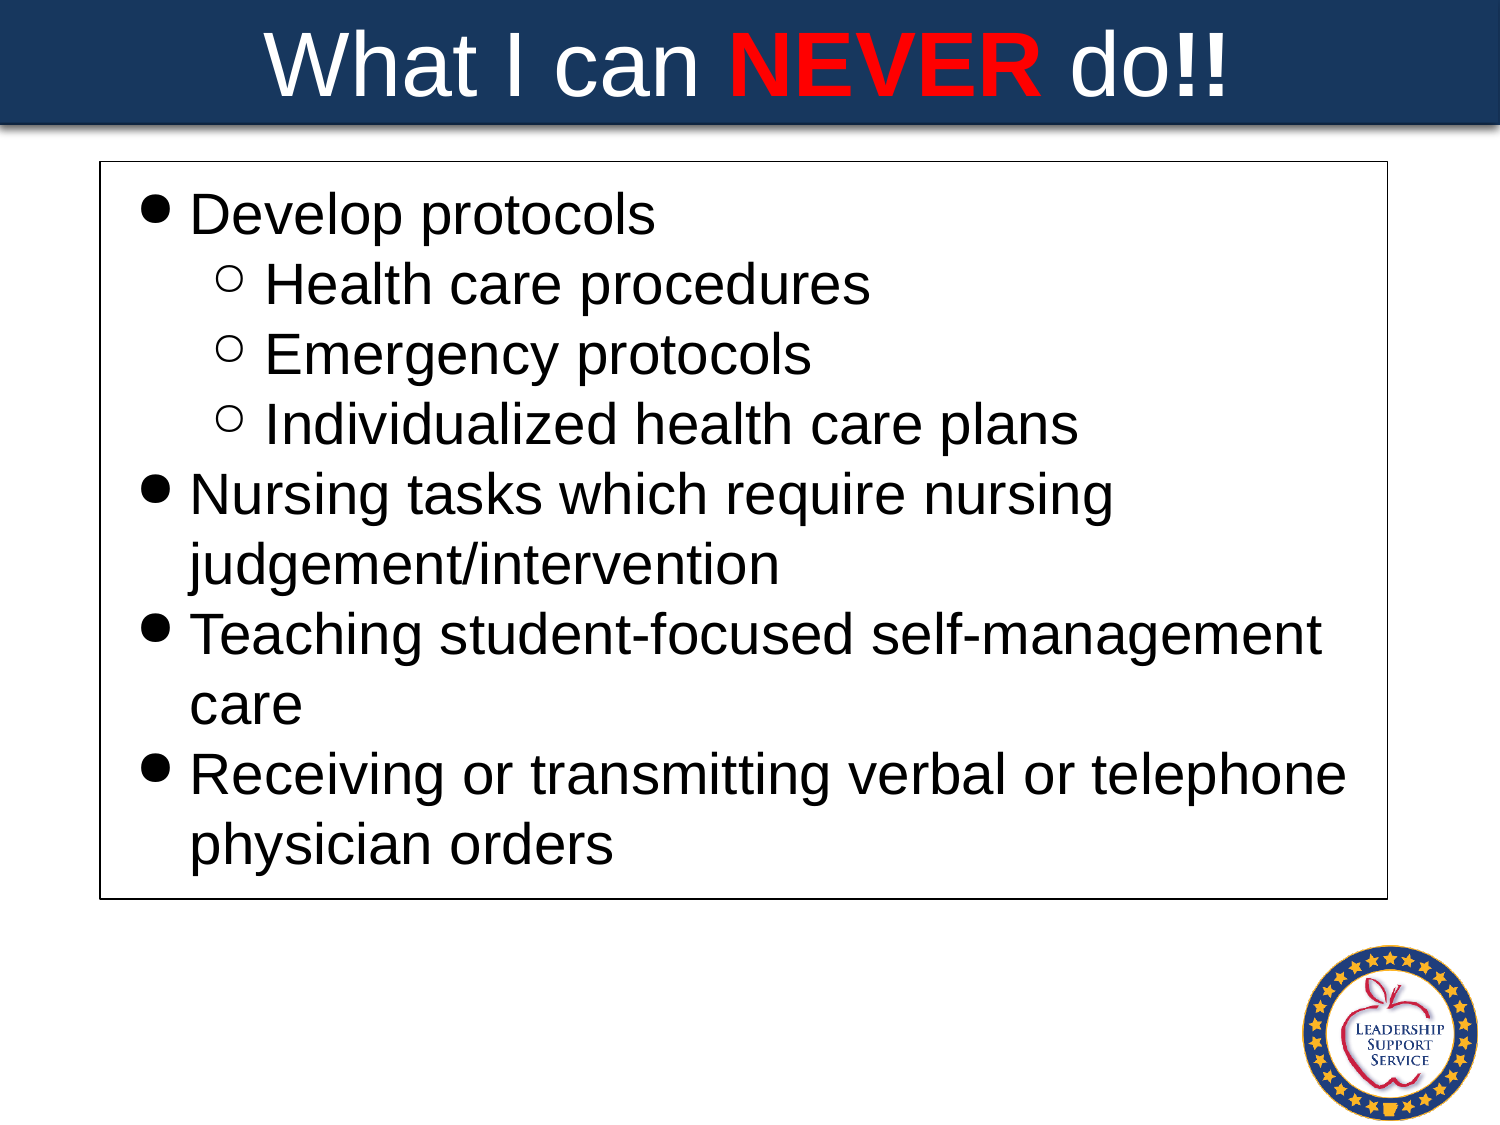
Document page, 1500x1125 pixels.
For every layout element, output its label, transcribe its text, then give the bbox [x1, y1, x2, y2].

text_box What I can NEVER do!! [0, 0, 1500, 125]
picture [1302, 945, 1478, 1121]
text_box Develop protocols Health care procedures Emergency protocols Individualized health care plans Nursing tasks which require nursing judgement/intervention Teaching student-focused self-management care Receiving or transmitting verbal or telephone physician orders [99, 161, 1388, 899]
